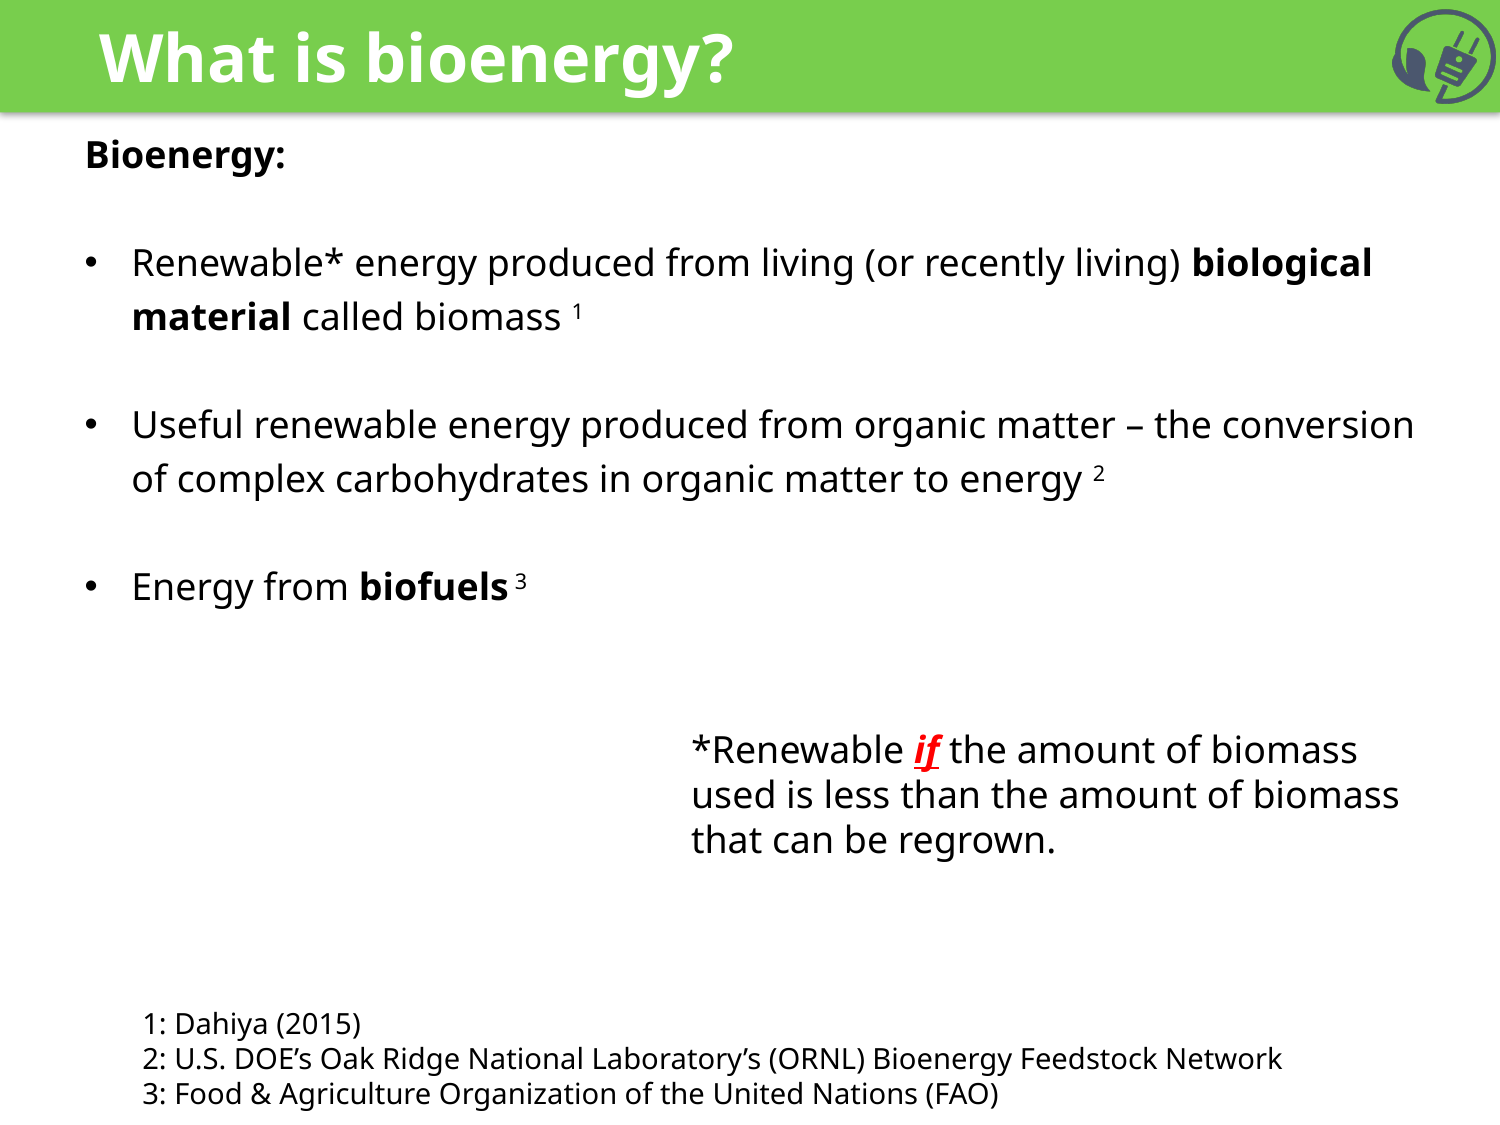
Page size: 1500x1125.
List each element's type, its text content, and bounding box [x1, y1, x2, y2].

text_box What is bioenergy? [84, 8, 750, 103]
text_box [0, 0, 1500, 113]
text_box *Renewable if the amount of biomass used is less than the amount of biomass that can be regrown. [676, 718, 1418, 869]
table_cell 59 [1389, 10, 1500, 111]
picture [1392, 7, 1497, 105]
text_box Bioenergy: Renewable* energy produced from living (or recently living) biological material called biomass 1 Useful renewable energy produced from organic matter – the conversion of complex carbohydrates in organic matter to energy 2 Energy from biofuels 3 [69, 114, 1440, 616]
text_box 1: Dahiya (2015) 2: U.S. DOE’s Oak Ridge National Laboratory’s (ORNL) Bioenergy Feedstock Network 3: Food & Agriculture Organization of the United Nations (FAO) [127, 998, 1299, 1118]
